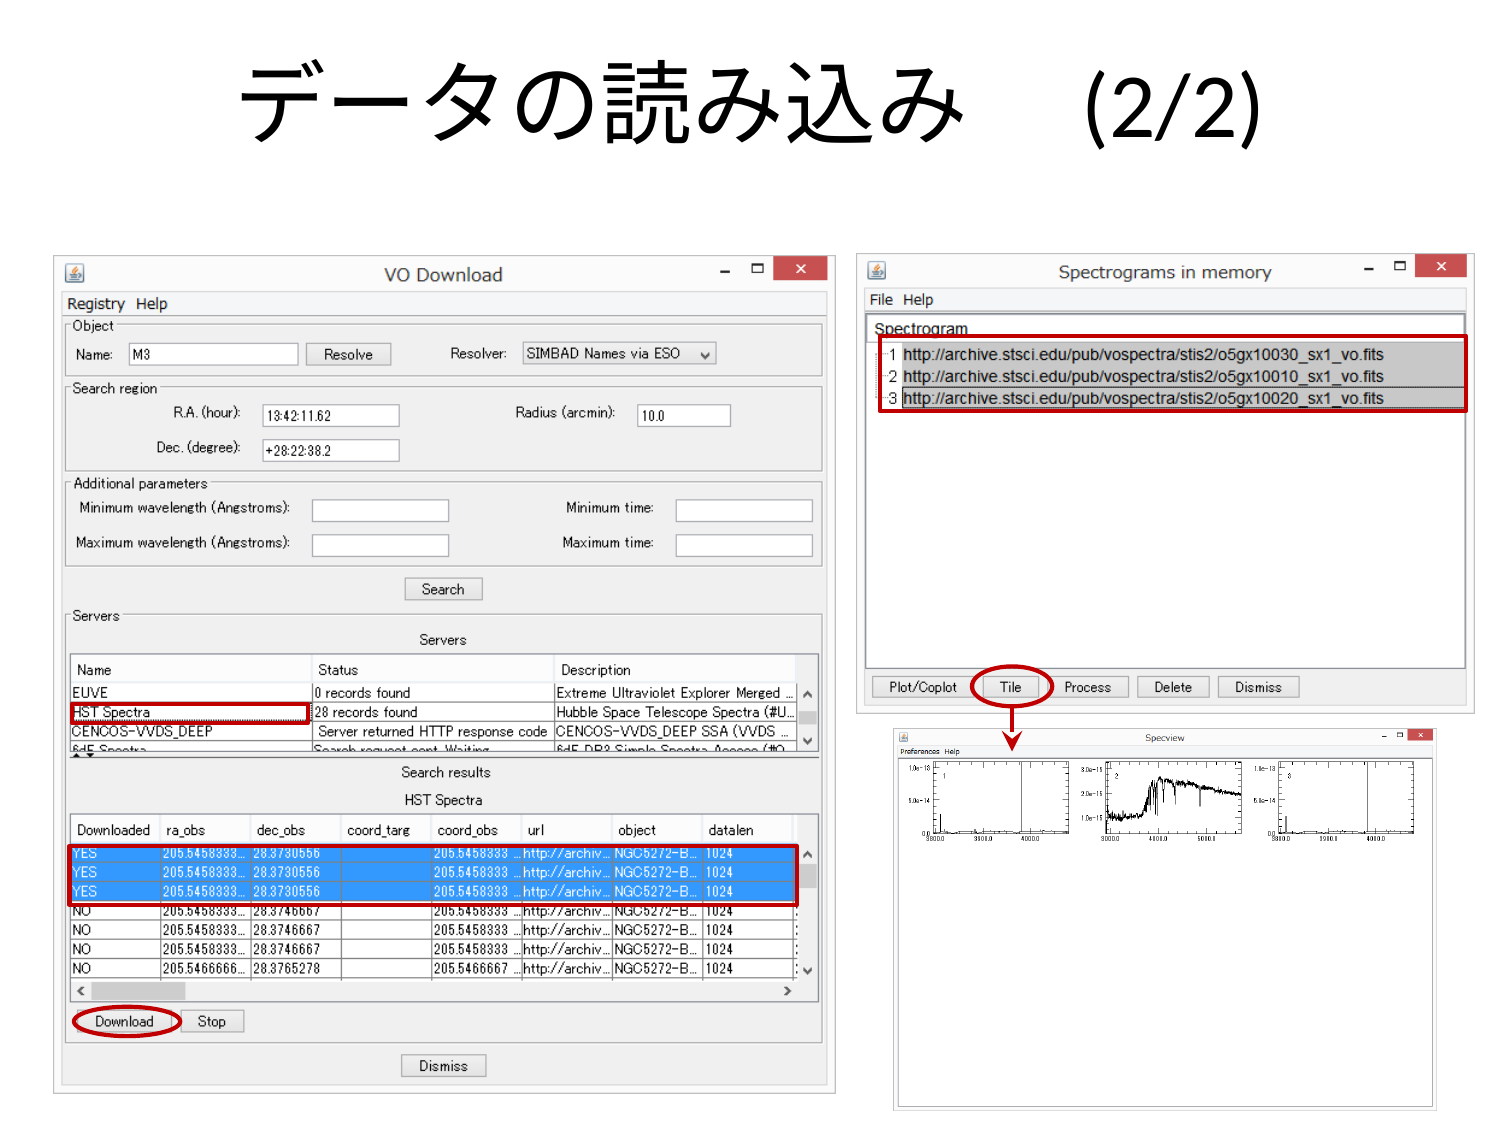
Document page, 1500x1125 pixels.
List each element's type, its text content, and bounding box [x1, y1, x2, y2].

picture [893, 728, 1437, 1111]
title データの読み込み (2/2) [75, 19, 1425, 183]
picture [52, 255, 836, 1095]
picture [855, 252, 1475, 714]
